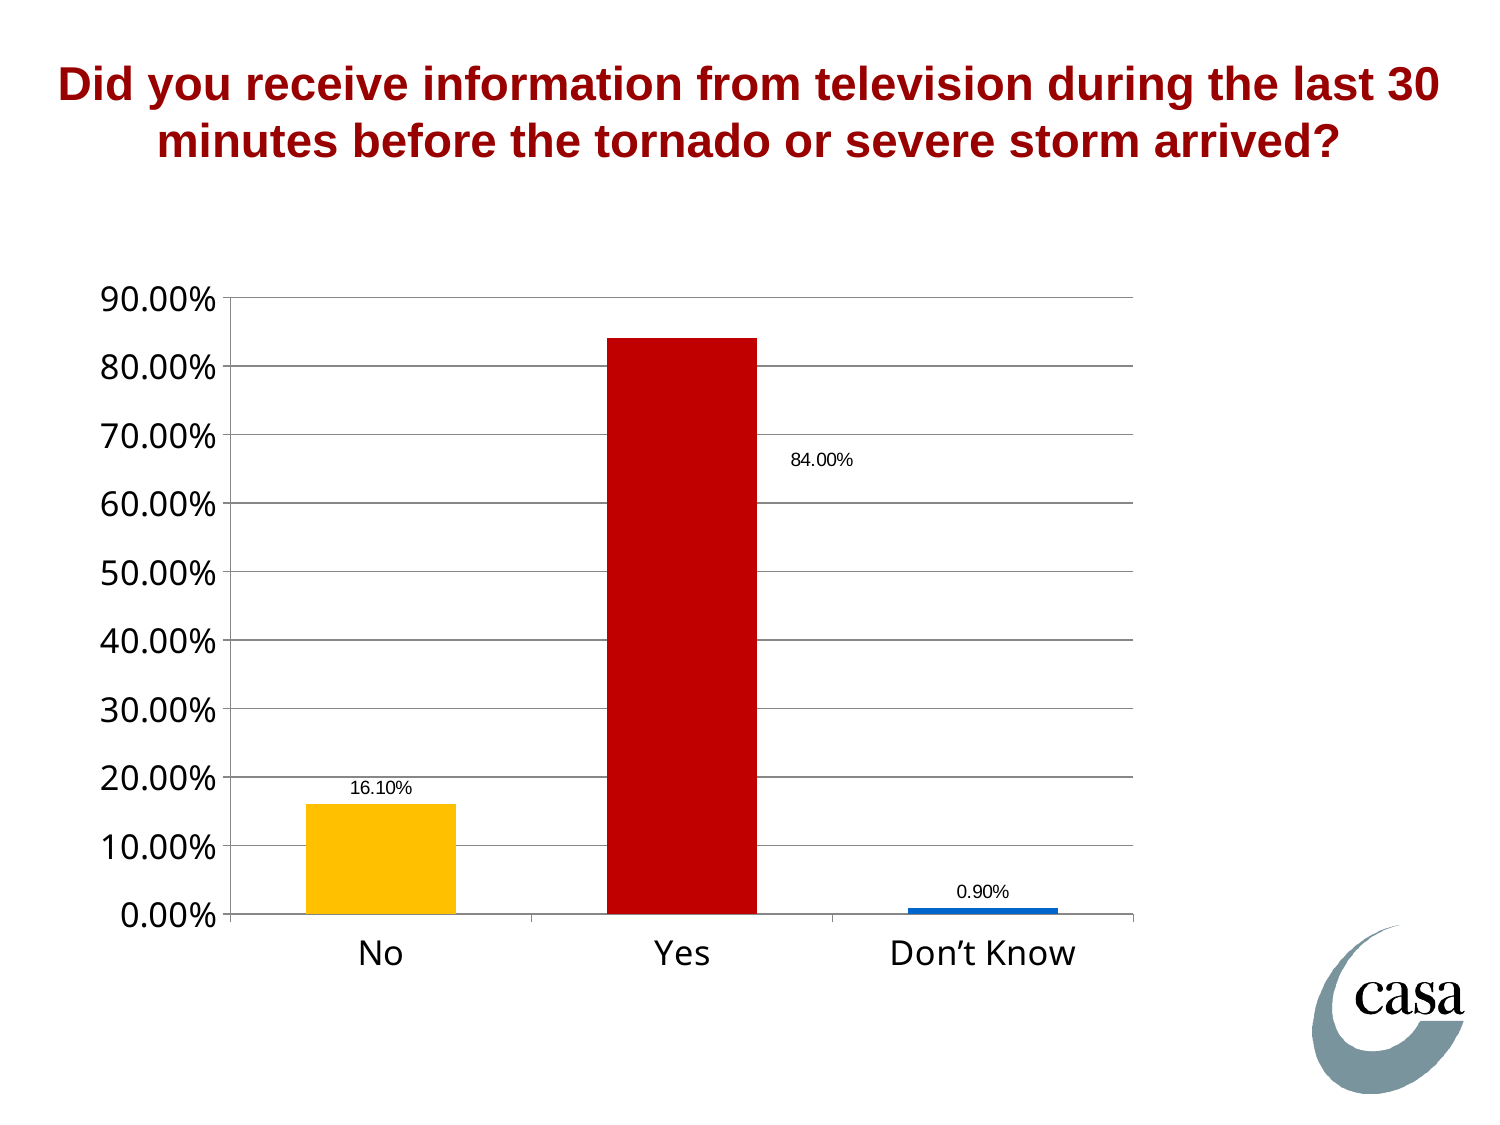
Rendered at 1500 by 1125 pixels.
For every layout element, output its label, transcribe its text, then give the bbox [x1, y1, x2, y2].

picture [1312, 924, 1465, 1094]
chart [99, 249, 1351, 976]
title Did you receive information from television during the last 30 minutes before the tornado or severe storm arrived? [0, 44, 1500, 233]
